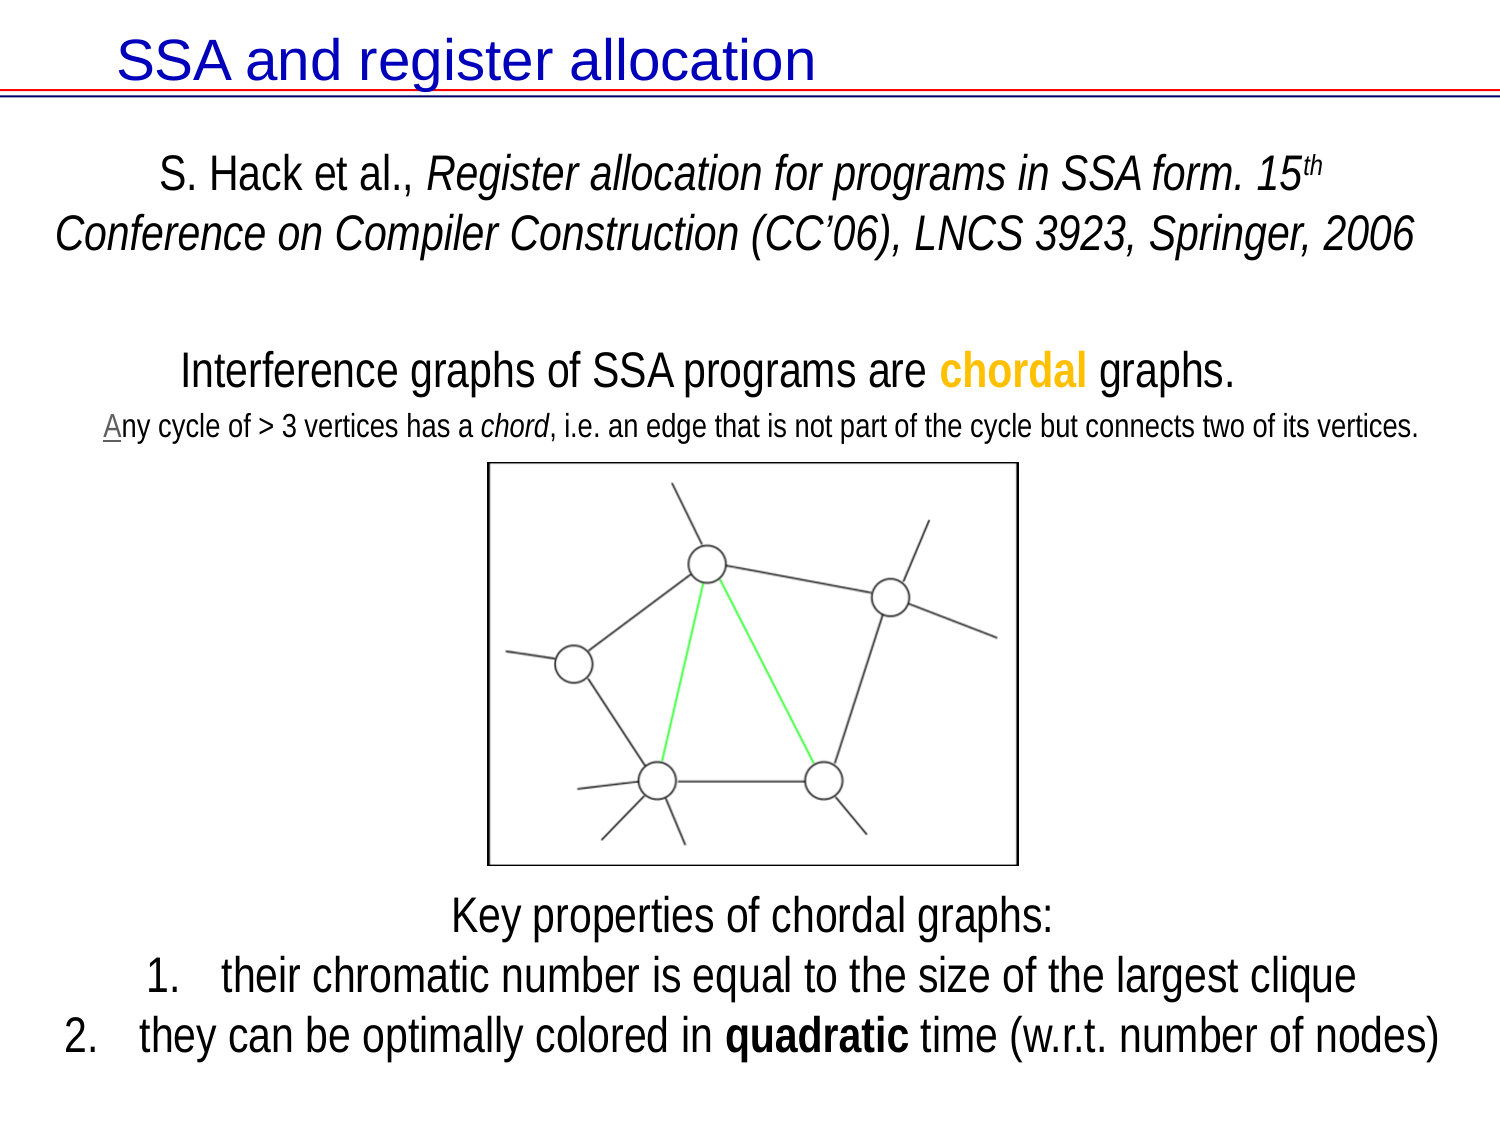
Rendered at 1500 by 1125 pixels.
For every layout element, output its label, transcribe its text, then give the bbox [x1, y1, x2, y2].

text_box Interference graphs of SSA programs are chordal graphs. [137, 330, 1290, 397]
text_box S. Hack et al., Register allocation for programs in SSA form. 15th Conference on Compiler Construction (CC’06), LNCS 3923, Springer, 2006 [37, 133, 1446, 269]
picture [487, 462, 1019, 866]
text_box Key properties of chordal graphs: their chromatic number is equal to the size of the largest clique they can be optimally colored in quadratic time (w.r.t. number of nodes) [49, 874, 1457, 1070]
text_box SSA and register allocation [101, 14, 1438, 100]
text_box Any cycle of > 3 vertices has a chord, i.e. an edge that is not part of the cycle but connects two of its vertices. [88, 397, 1435, 452]
